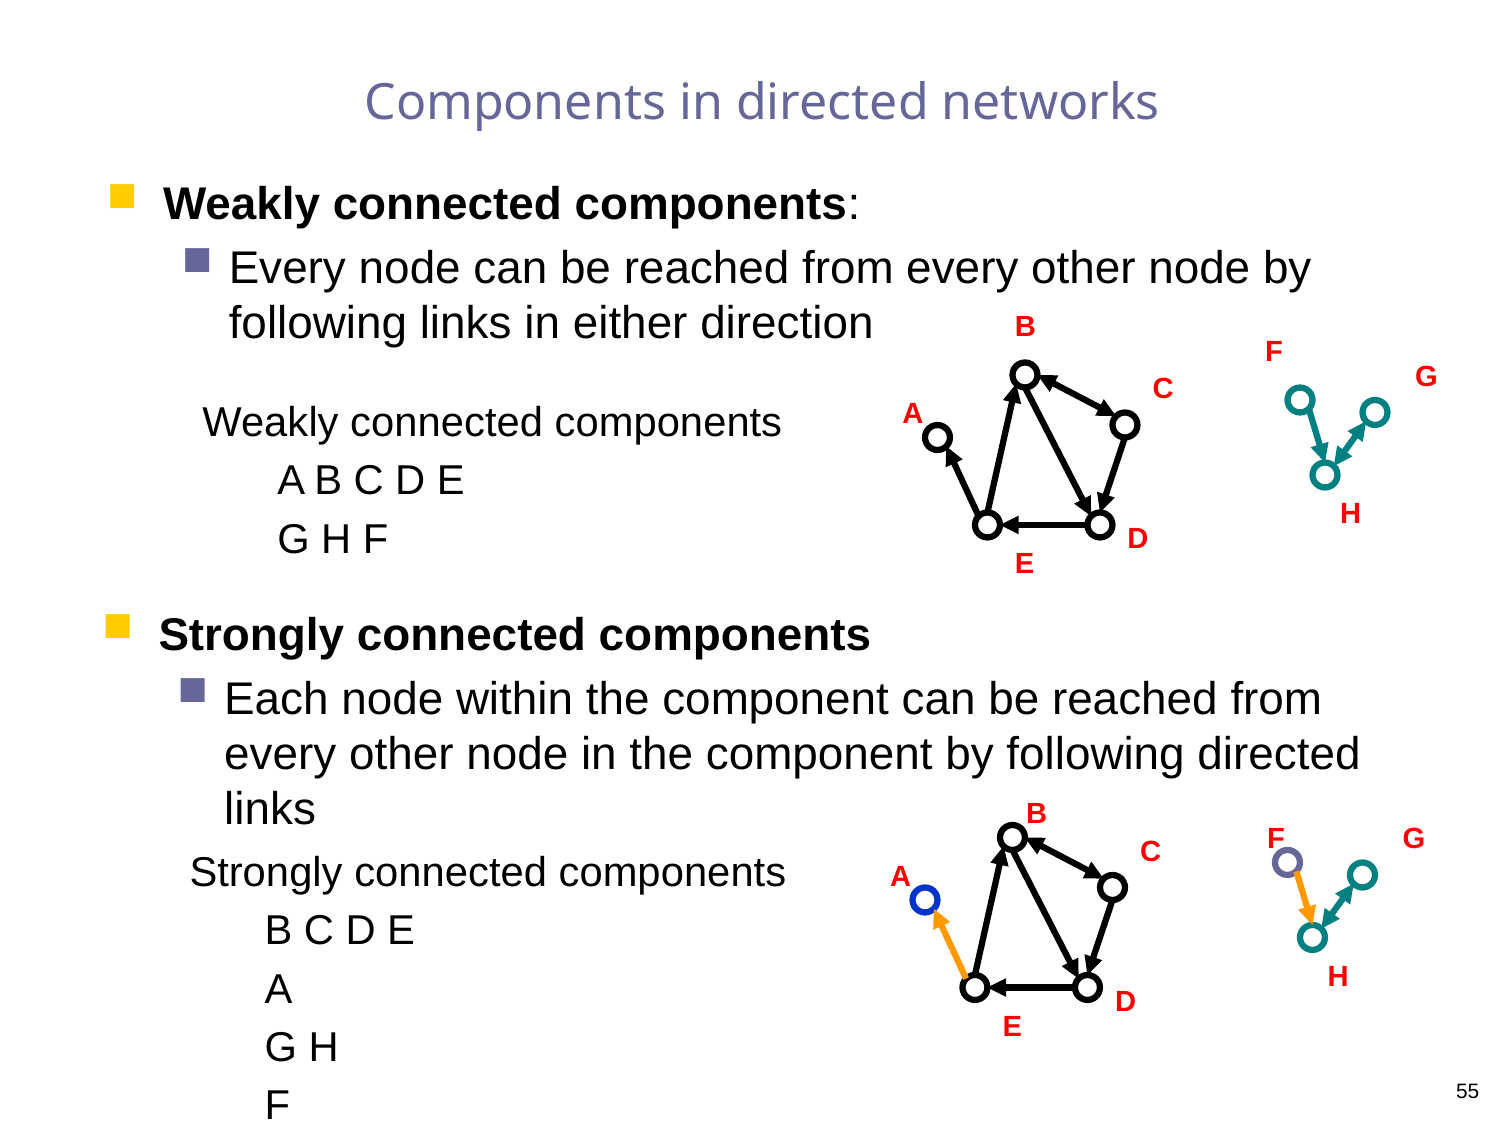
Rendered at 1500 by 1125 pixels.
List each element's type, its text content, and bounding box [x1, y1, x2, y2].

text_box Strongly connected components B C D E A G H F [99, 837, 850, 1050]
text_box Weakly connected components A B C D E G H F [112, 387, 863, 596]
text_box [874, 787, 1441, 1051]
text_box Weakly connected components: Every node can be reached from every other node by following links in either direction [92, 166, 1443, 230]
title Components in directed networks [87, 50, 1438, 137]
text_box Strongly connected components Each node within the component can be reached from every other node in the component by following directed links [87, 596, 1438, 735]
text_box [887, 299, 1454, 588]
slide_number 55 [1431, 1070, 1495, 1121]
